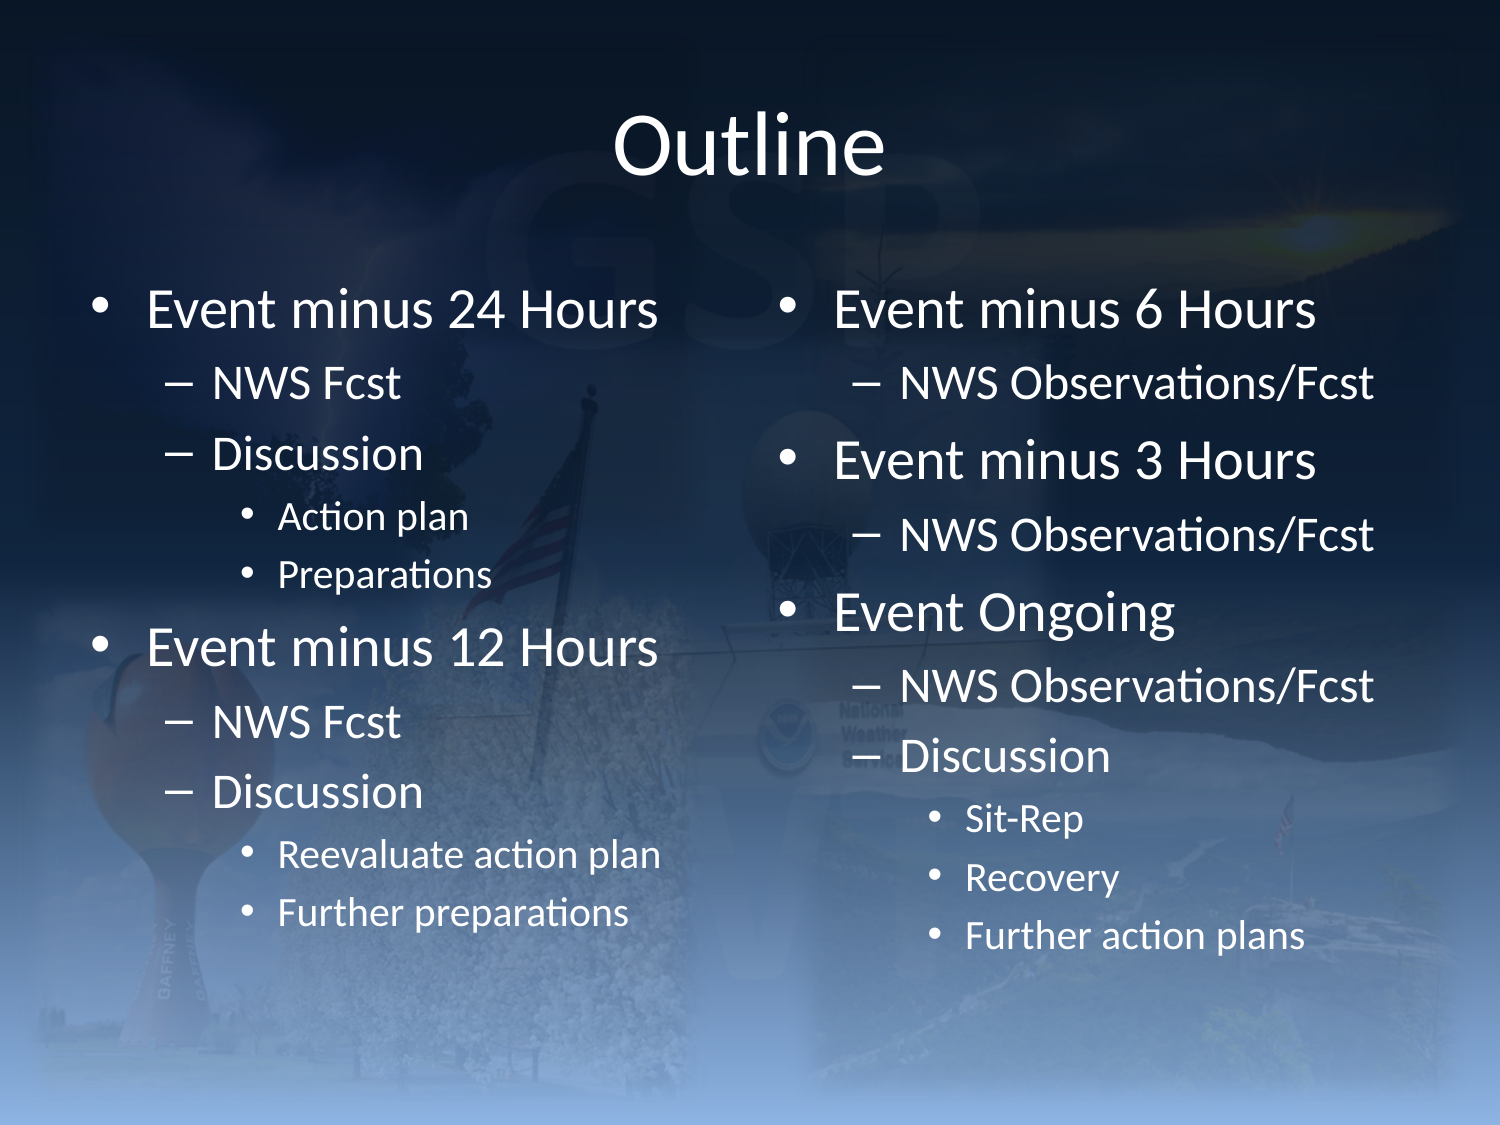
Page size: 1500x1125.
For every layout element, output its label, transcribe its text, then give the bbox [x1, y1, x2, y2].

text_box [0, 0, 1500, 1125]
list Event minus 6 Hours NWS Observations/Fcst Event minus 3 Hours NWS Observations/Fcst Event Ongoing NWS Observations/Fcst Discussion Sit-Rep Recovery Further action plans [762, 262, 1425, 1005]
title Outline [75, 45, 1425, 233]
list Event minus 24 Hours NWS Fcst Discussion Action plan Preparations Event minus 12 Hours NWS Fcst Discussion Reevaluate action plan Further preparations [75, 262, 738, 1005]
